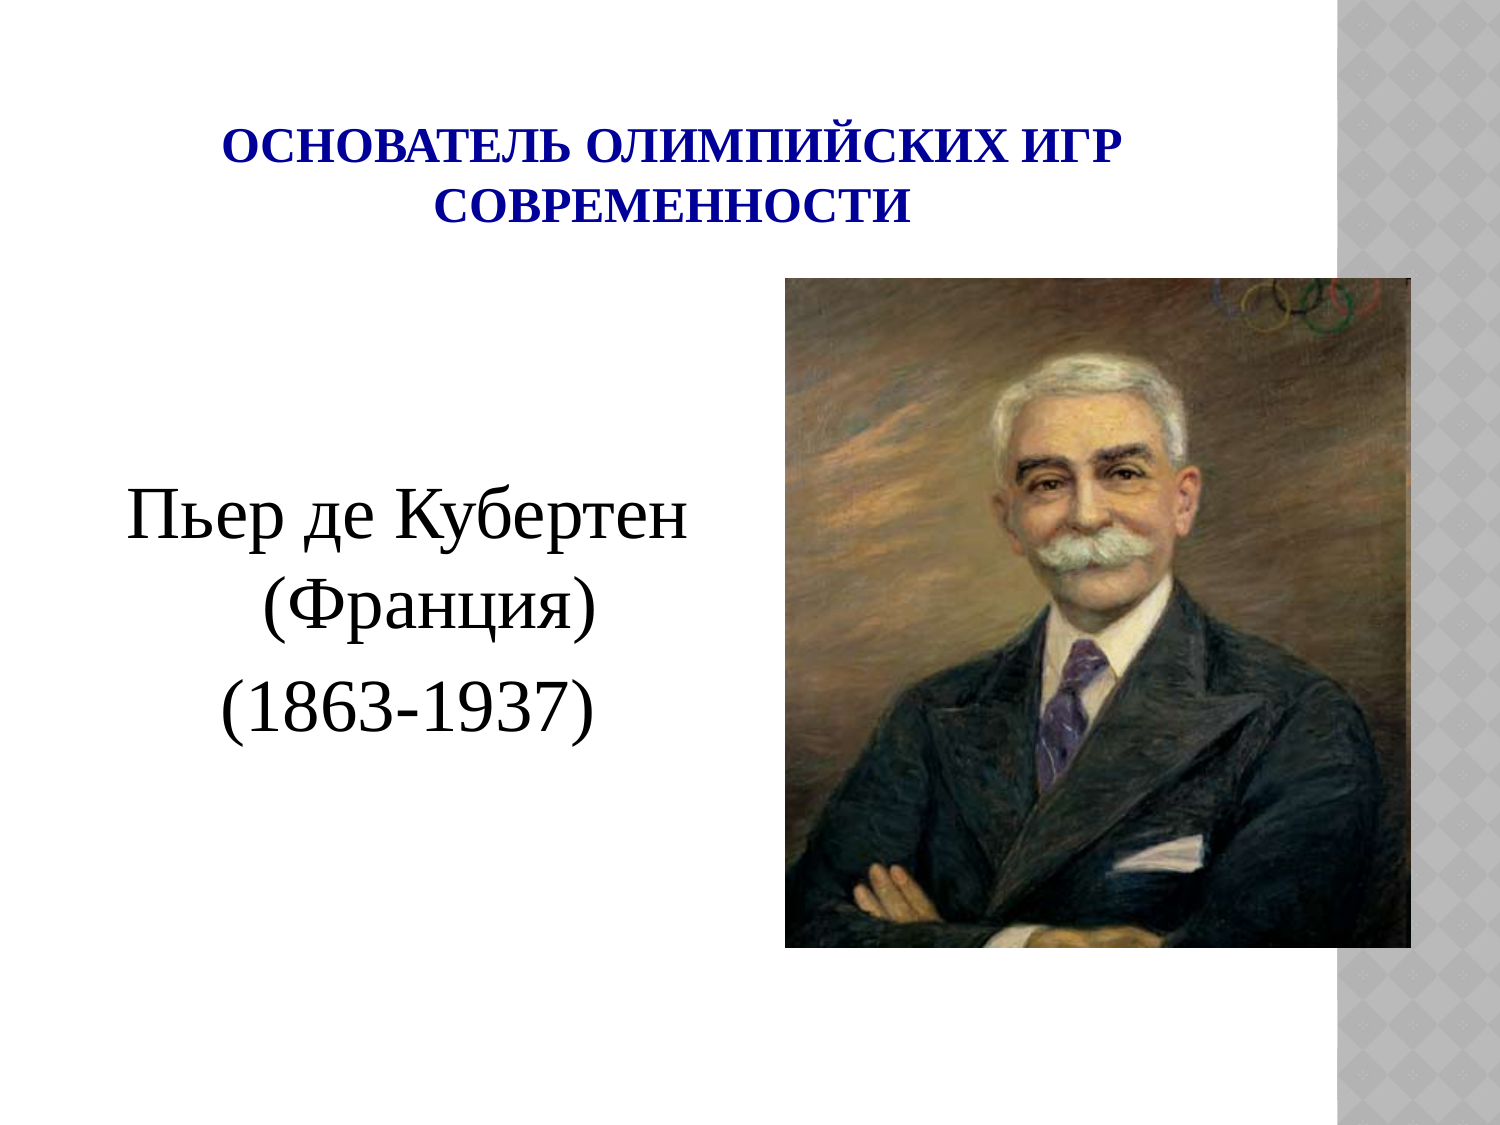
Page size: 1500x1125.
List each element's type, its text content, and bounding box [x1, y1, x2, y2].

title Основатель олимпийских игр современности [75, 26, 1270, 233]
picture [784, 278, 1411, 948]
list Пьер де Кубертен (Франция) (1863-1937) [76, 456, 740, 775]
